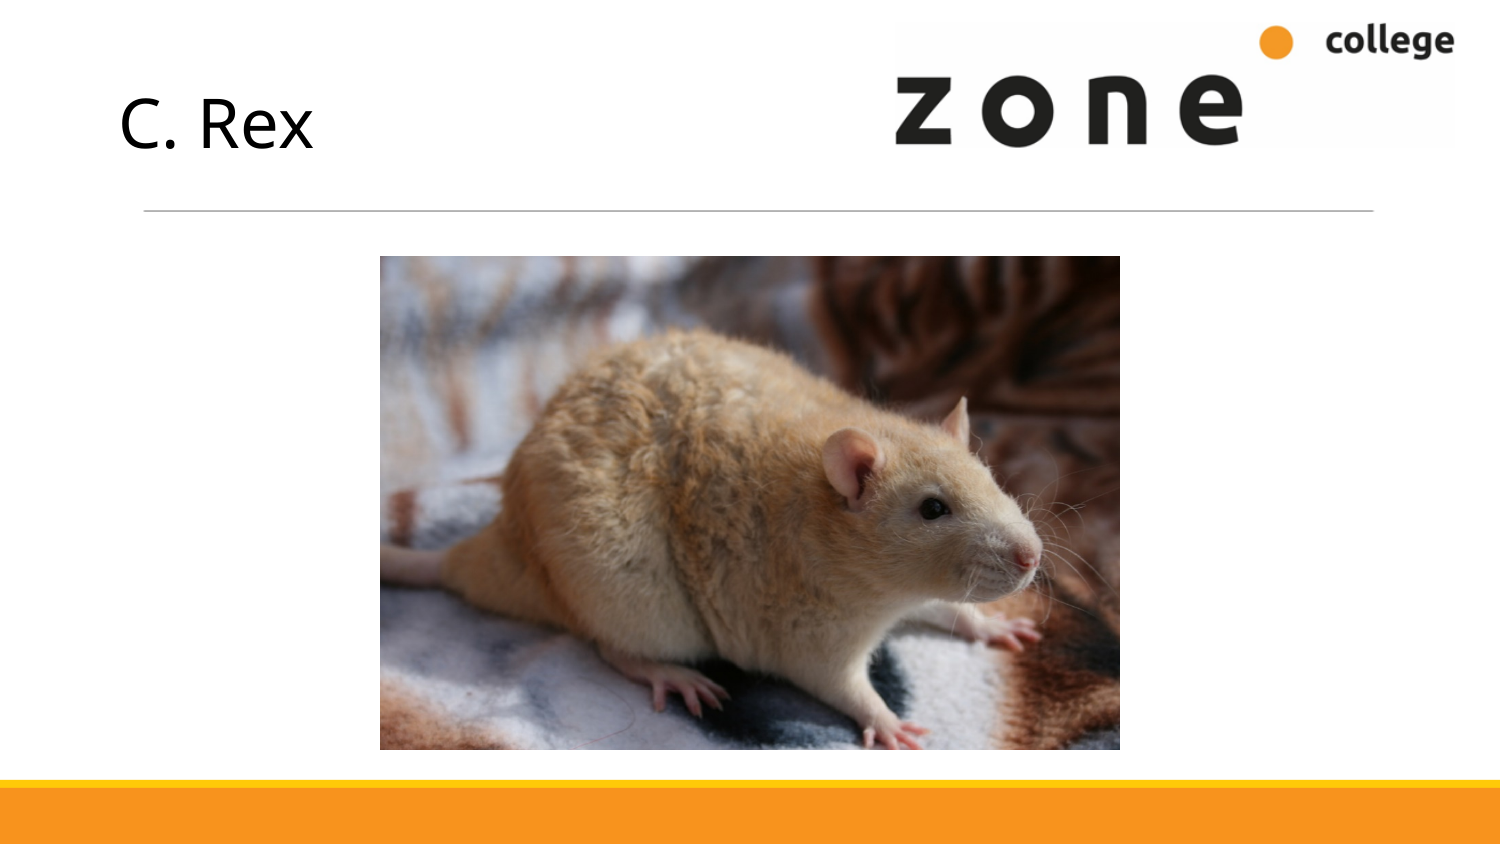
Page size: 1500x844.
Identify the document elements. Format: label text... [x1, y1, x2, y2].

title C. Rex [103, 44, 1397, 208]
picture [0, 0, 1500, 844]
